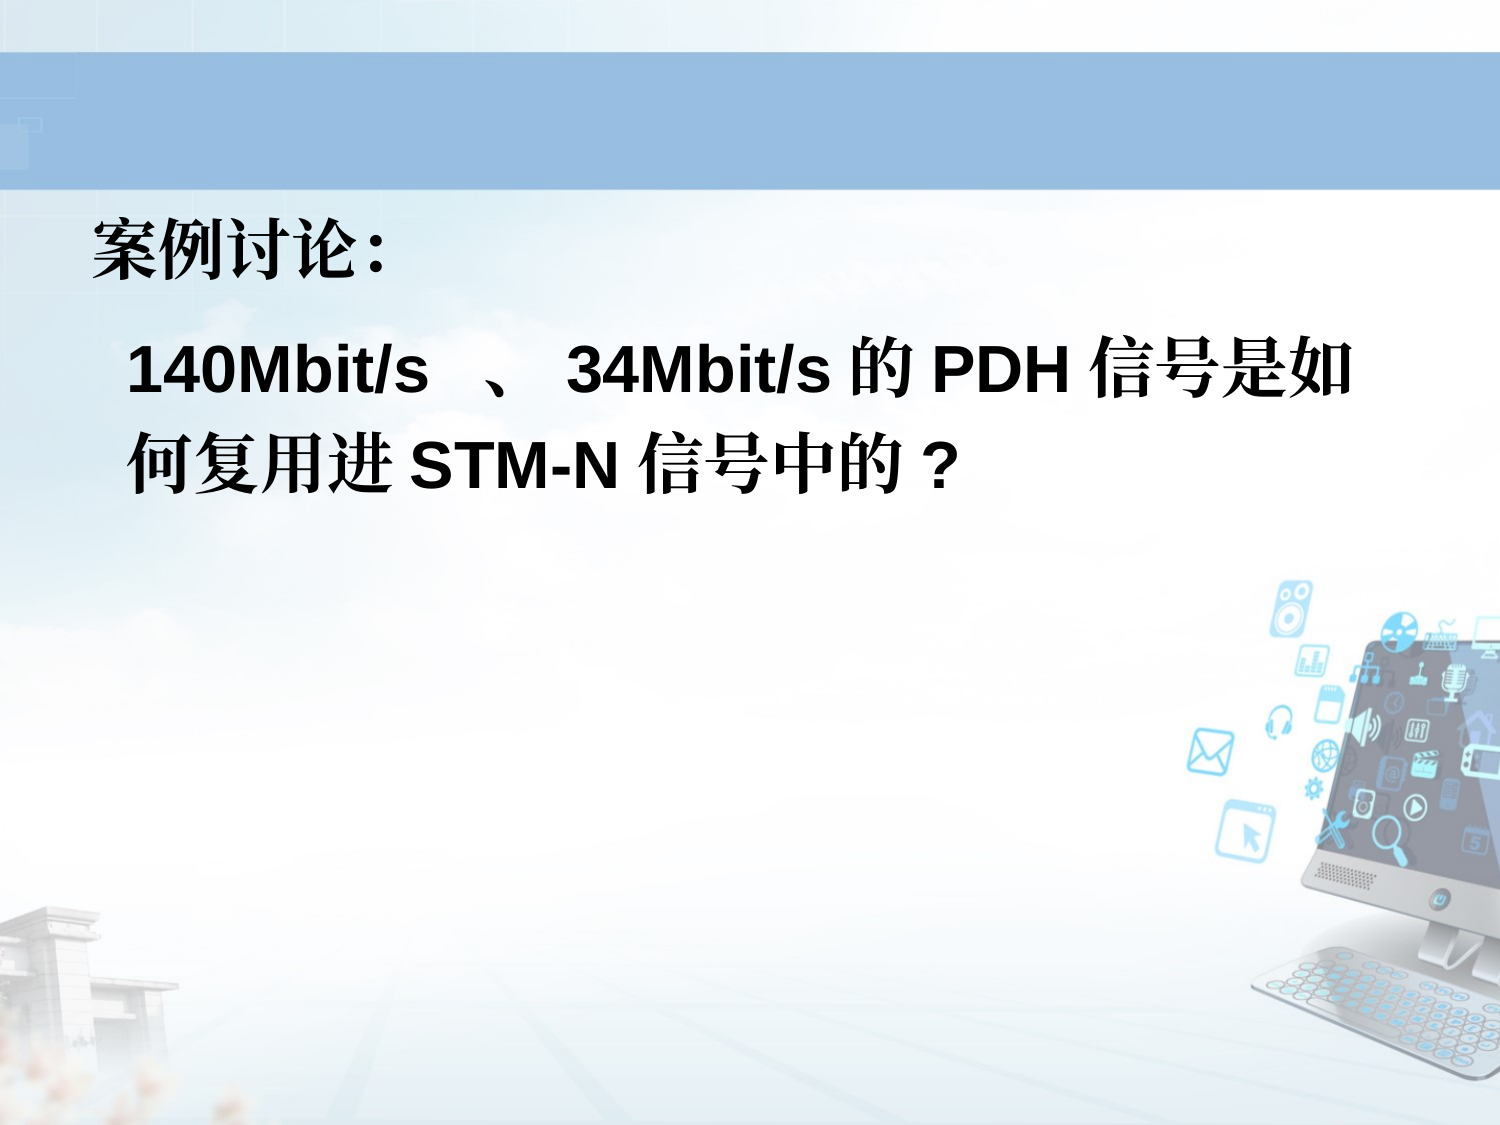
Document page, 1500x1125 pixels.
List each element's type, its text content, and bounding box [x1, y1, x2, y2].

picture [0, 0, 1500, 1125]
text_box 140Mbit/s 、34Mbit/s的PDH信号是如何复用进STM-N信号中的? [112, 302, 1388, 510]
text_box 案例讨论： [76, 184, 561, 296]
